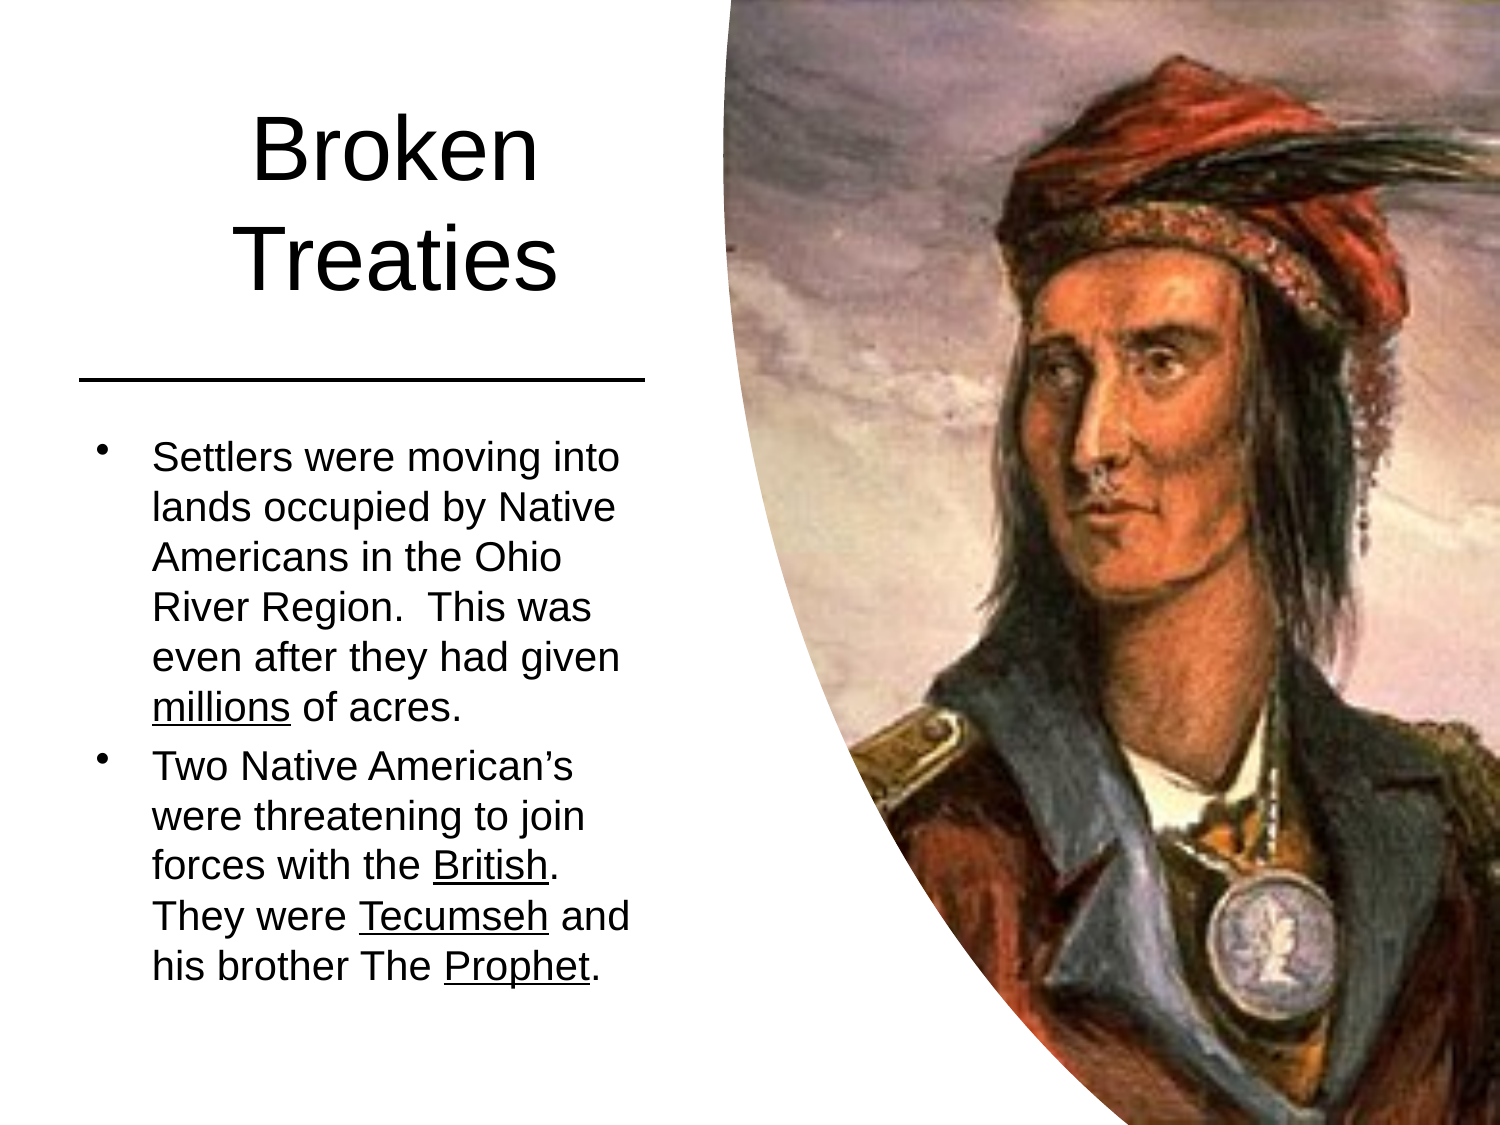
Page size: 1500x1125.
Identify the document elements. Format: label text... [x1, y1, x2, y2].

title Broken Treaties [80, 59, 711, 338]
list Settlers were moving into lands occupied by Native Americans in the Ohio River Region. This was even after they had given millions of acres. Two Native American’s were threatening to join forces with the British. They were Tecumseh and his brother The Prophet. [80, 422, 663, 1025]
picture [722, 0, 1500, 1125]
